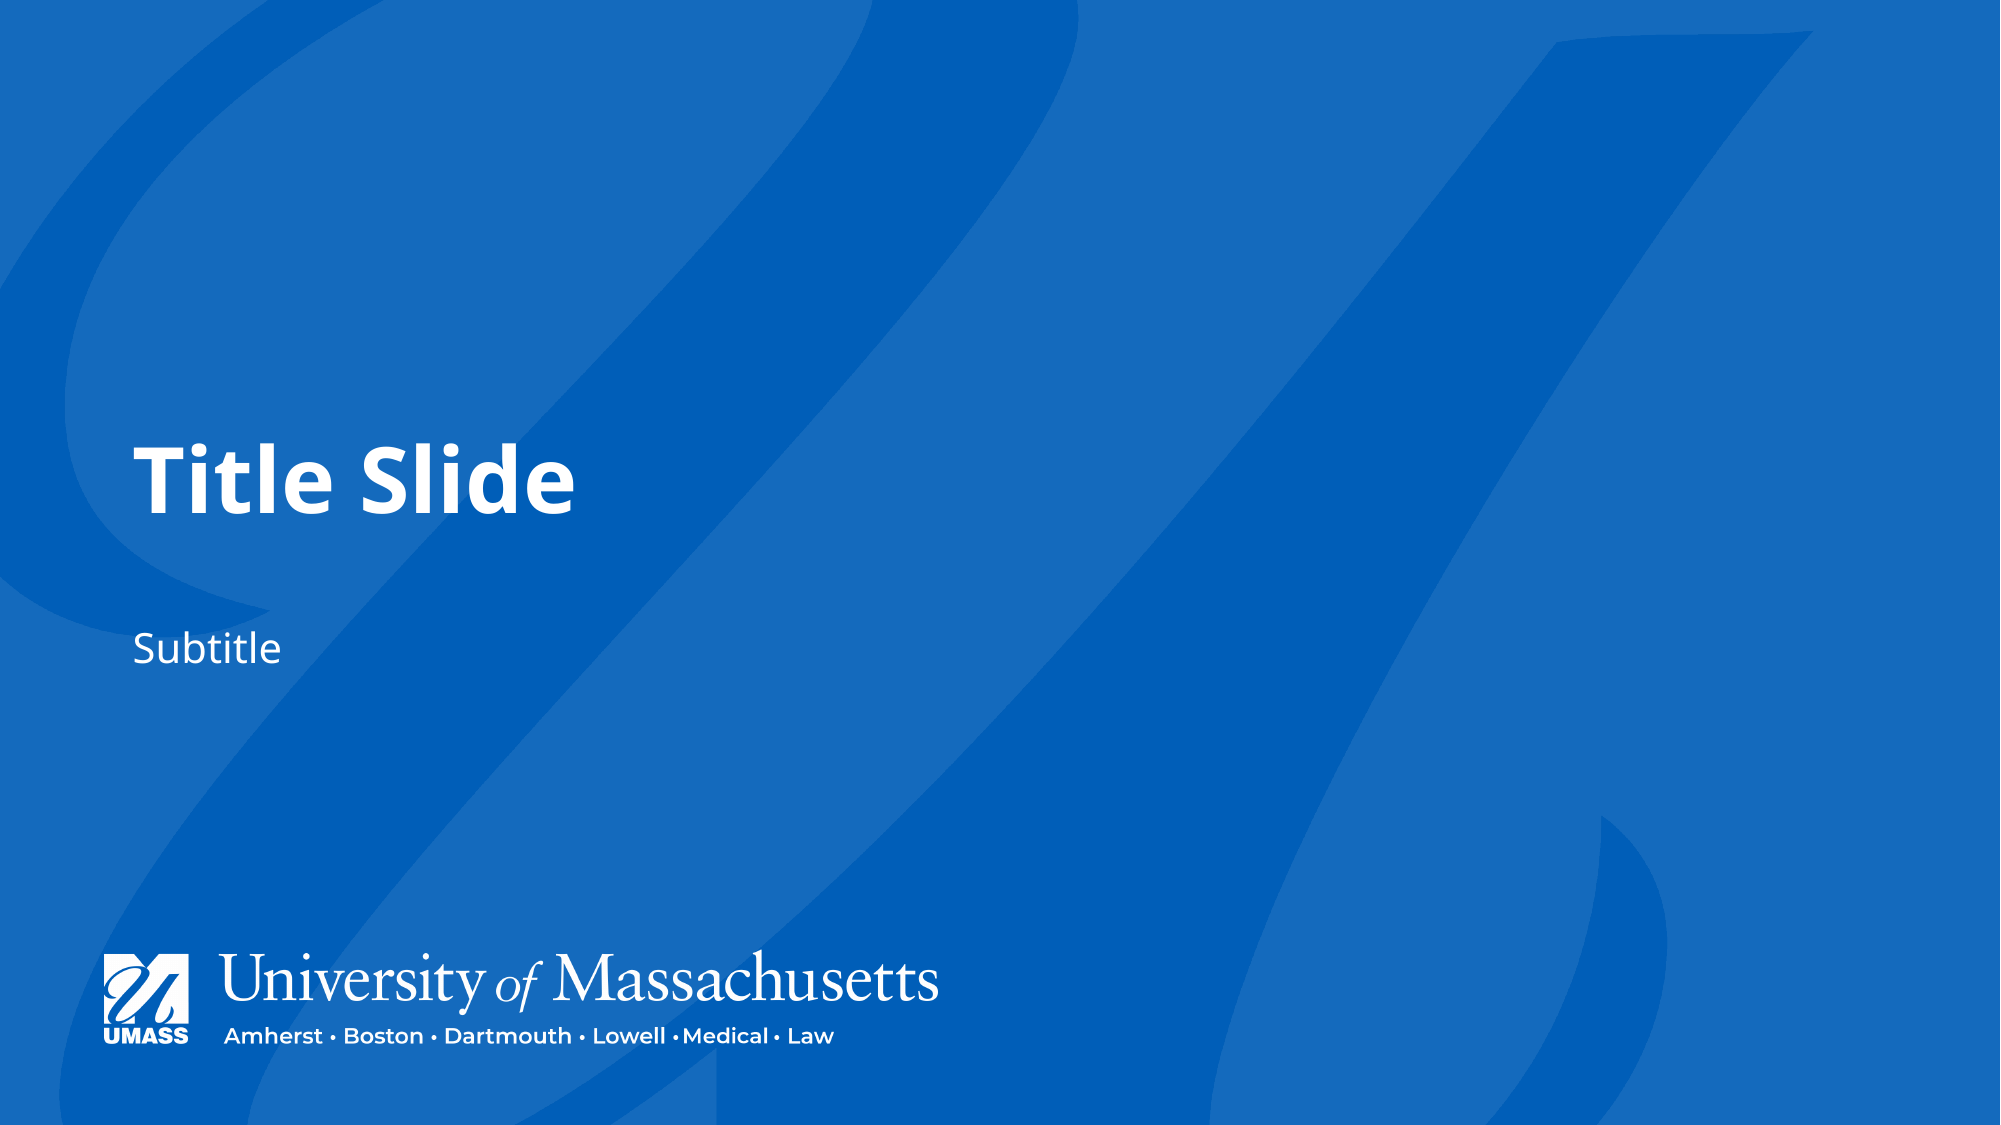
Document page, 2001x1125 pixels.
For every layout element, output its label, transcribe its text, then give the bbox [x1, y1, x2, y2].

picture [104, 949, 938, 1044]
list Subtitle [102, 598, 1894, 692]
title Title Slide [102, 417, 1894, 549]
